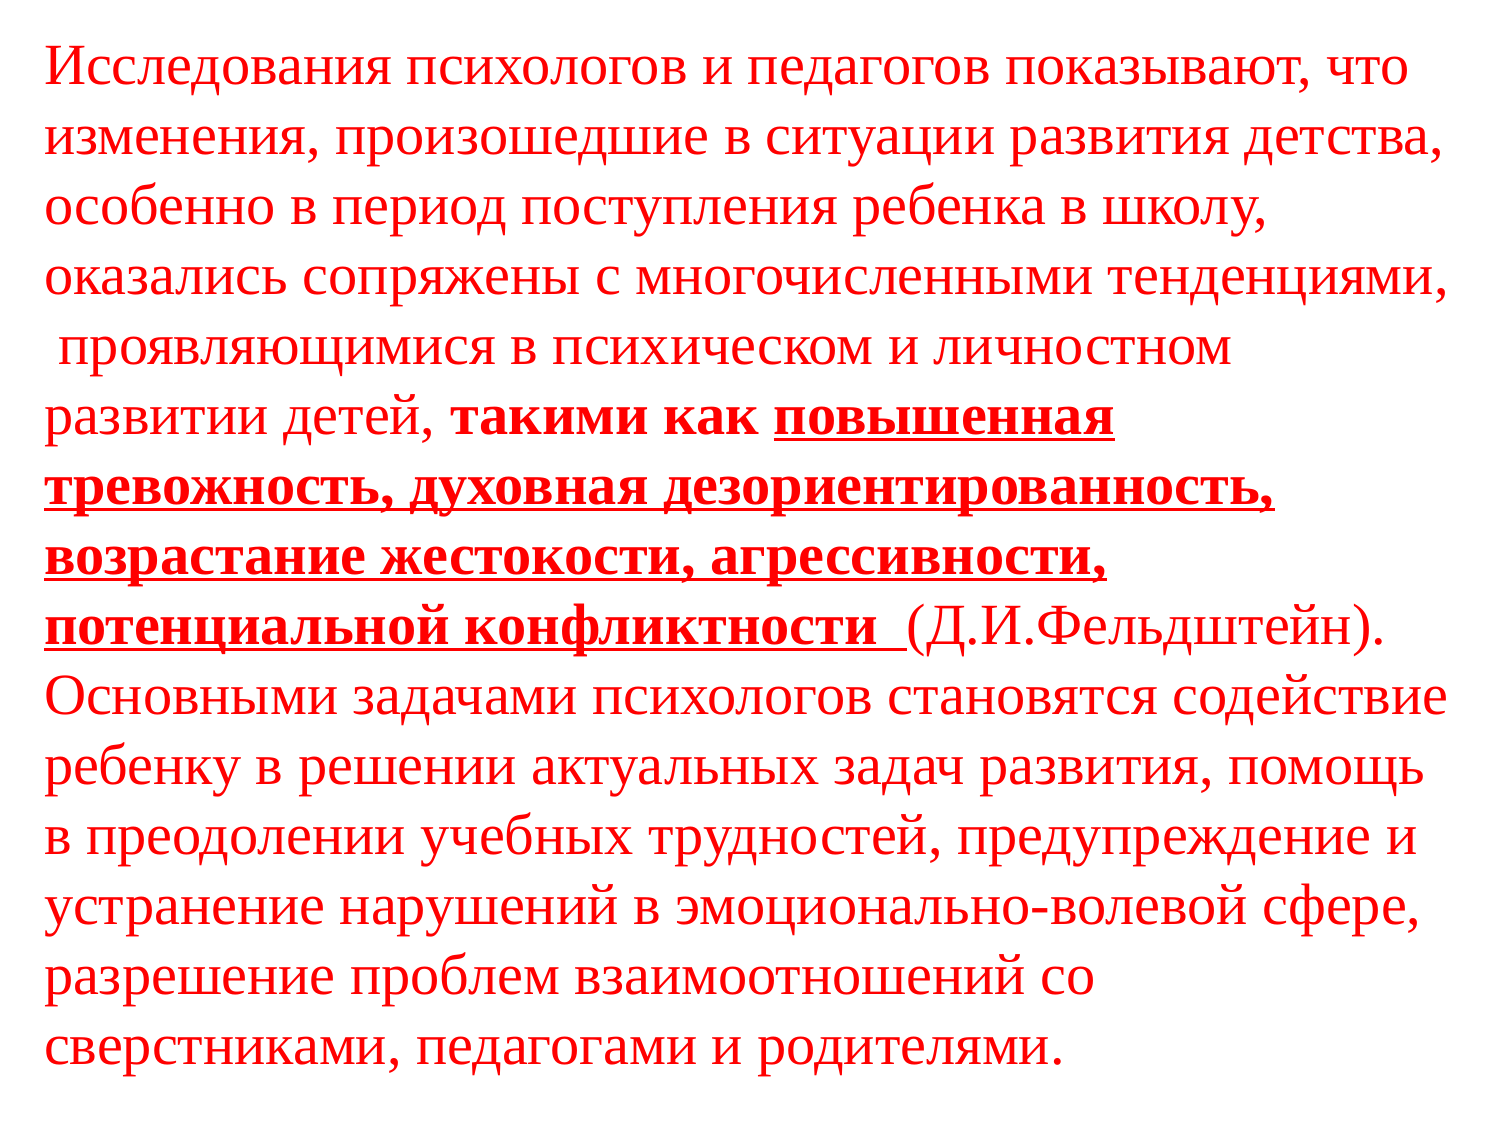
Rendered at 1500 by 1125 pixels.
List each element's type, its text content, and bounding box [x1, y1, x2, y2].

text_box Исследования психологов и педагогов показывают, что изменения, произошедшие в ситуации развития детства, особенно в период поступления ребенка в школу, оказались сопряжены с многочисленными тенденциями, проявляющимися в психическом и личностном развитии детей, такими как повышенная тревожность, духовная дезориентированность, возрастание жестокости, агрессивности, потенциальной конфликтности (Д.И.Фельдштейн). Основными задачами психологов становятся содействие ребенку в решении актуальных задач развития, помощь в преодолении учебных трудностей, предупреждение и устранение нарушений в эмоционально-волевой сфере, разрешение проблем взаимоотношений со сверстниками, педагогами и родителями. [29, 19, 1471, 1084]
